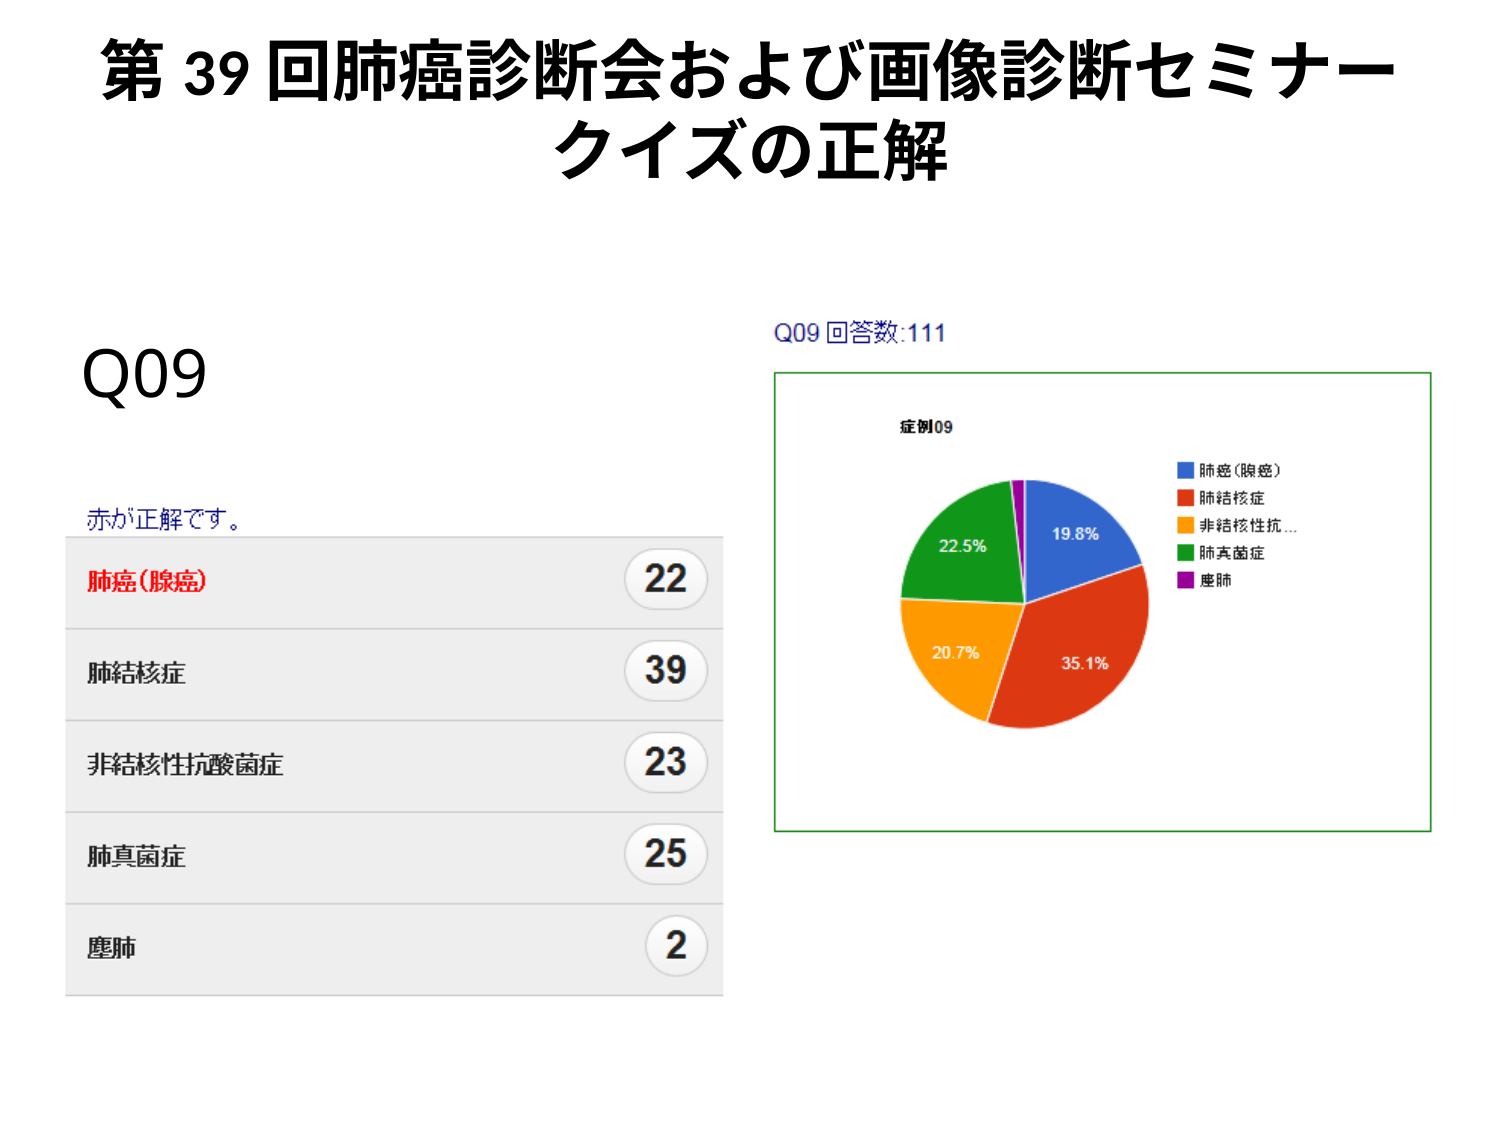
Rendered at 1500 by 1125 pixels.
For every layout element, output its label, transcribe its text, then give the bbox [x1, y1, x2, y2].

list Q09 [64, 323, 315, 423]
picture [55, 499, 734, 1017]
title 第39回肺癌診断会および画像診断セミナー クイズの正解 [75, 45, 1425, 173]
picture [756, 316, 1448, 840]
